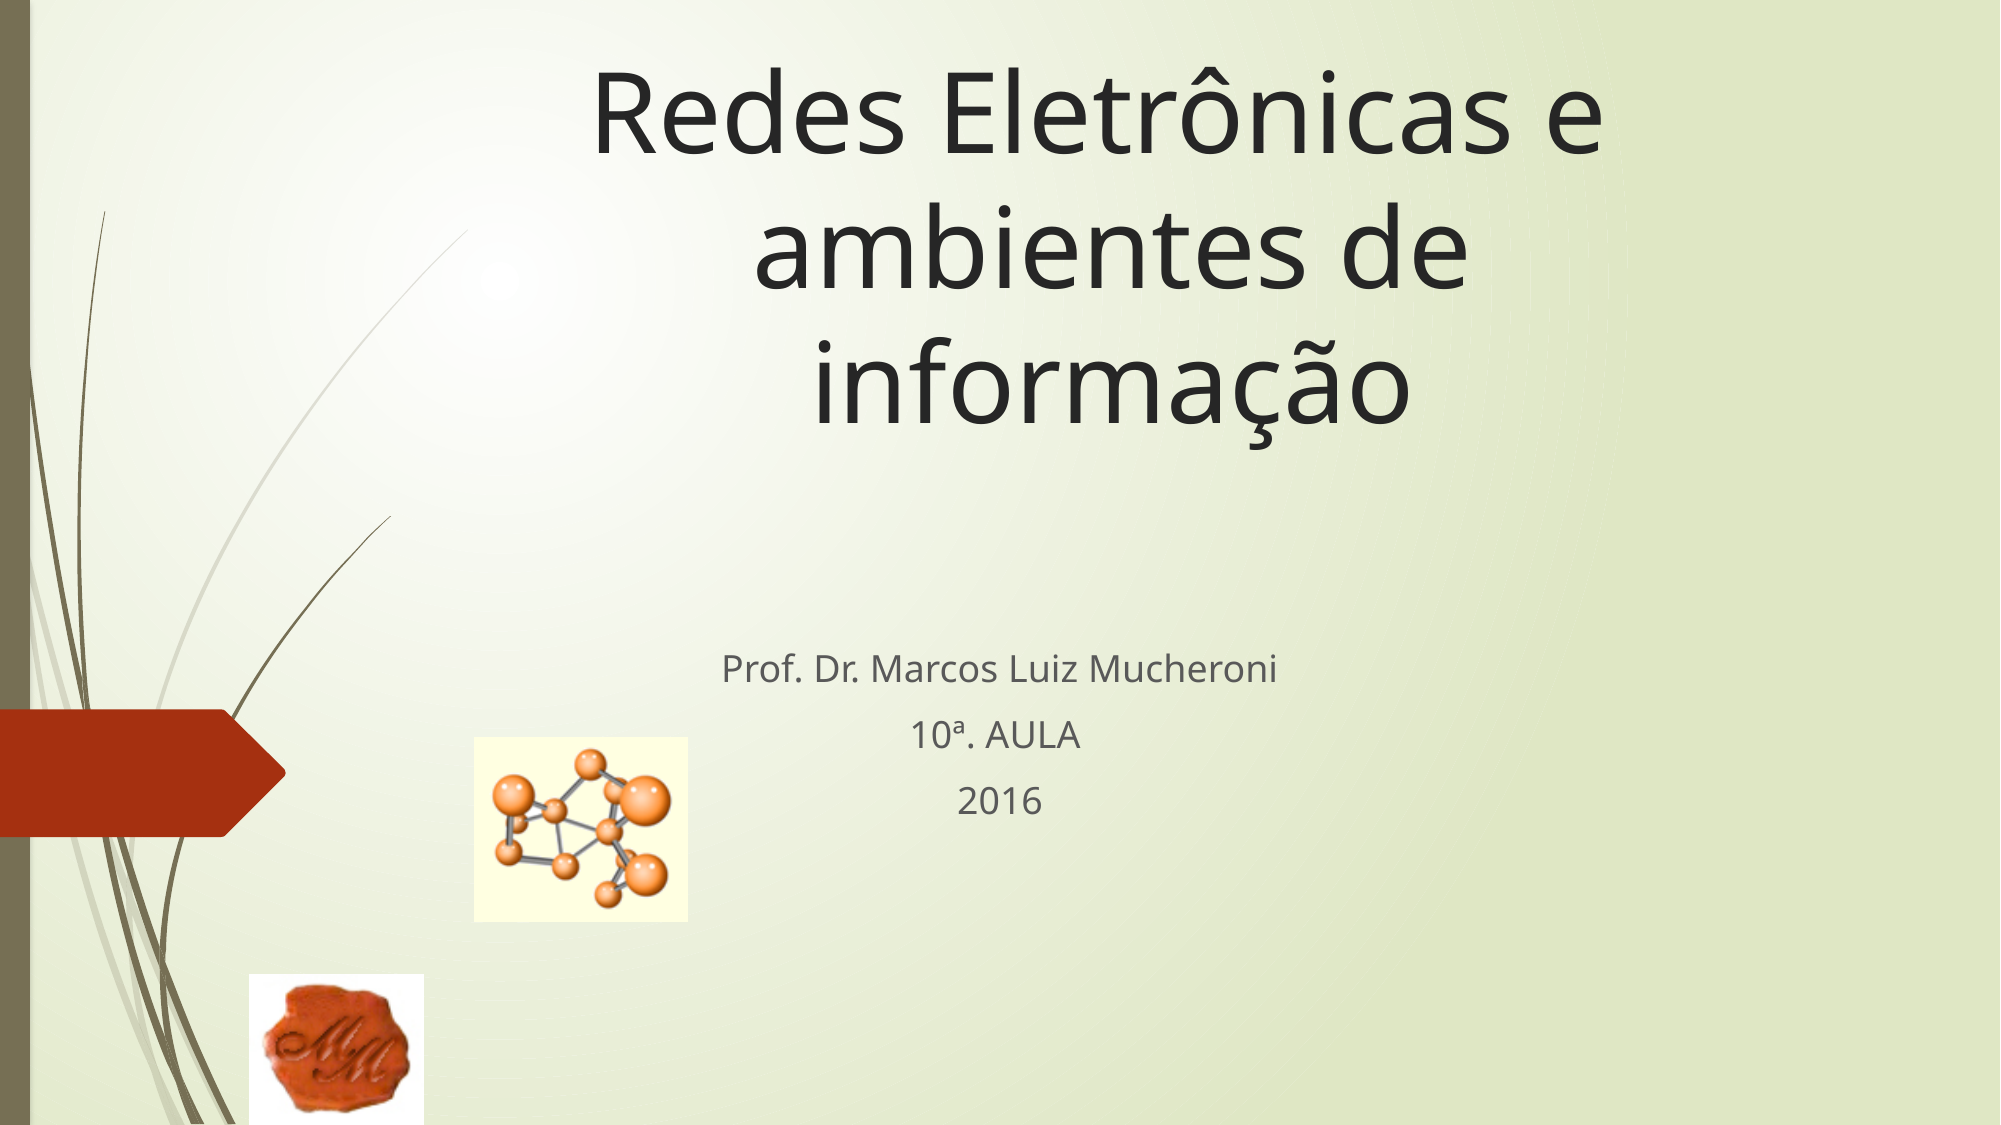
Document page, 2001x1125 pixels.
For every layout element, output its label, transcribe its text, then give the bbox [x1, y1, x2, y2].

picture [249, 974, 424, 1125]
picture [474, 737, 688, 922]
title Redes Eletrônicas e ambientes de informação [474, 212, 1750, 454]
subtitle Prof. Dr. Marcos Luiz Mucheroni 10ª. AULA 2016 [474, 637, 1525, 925]
